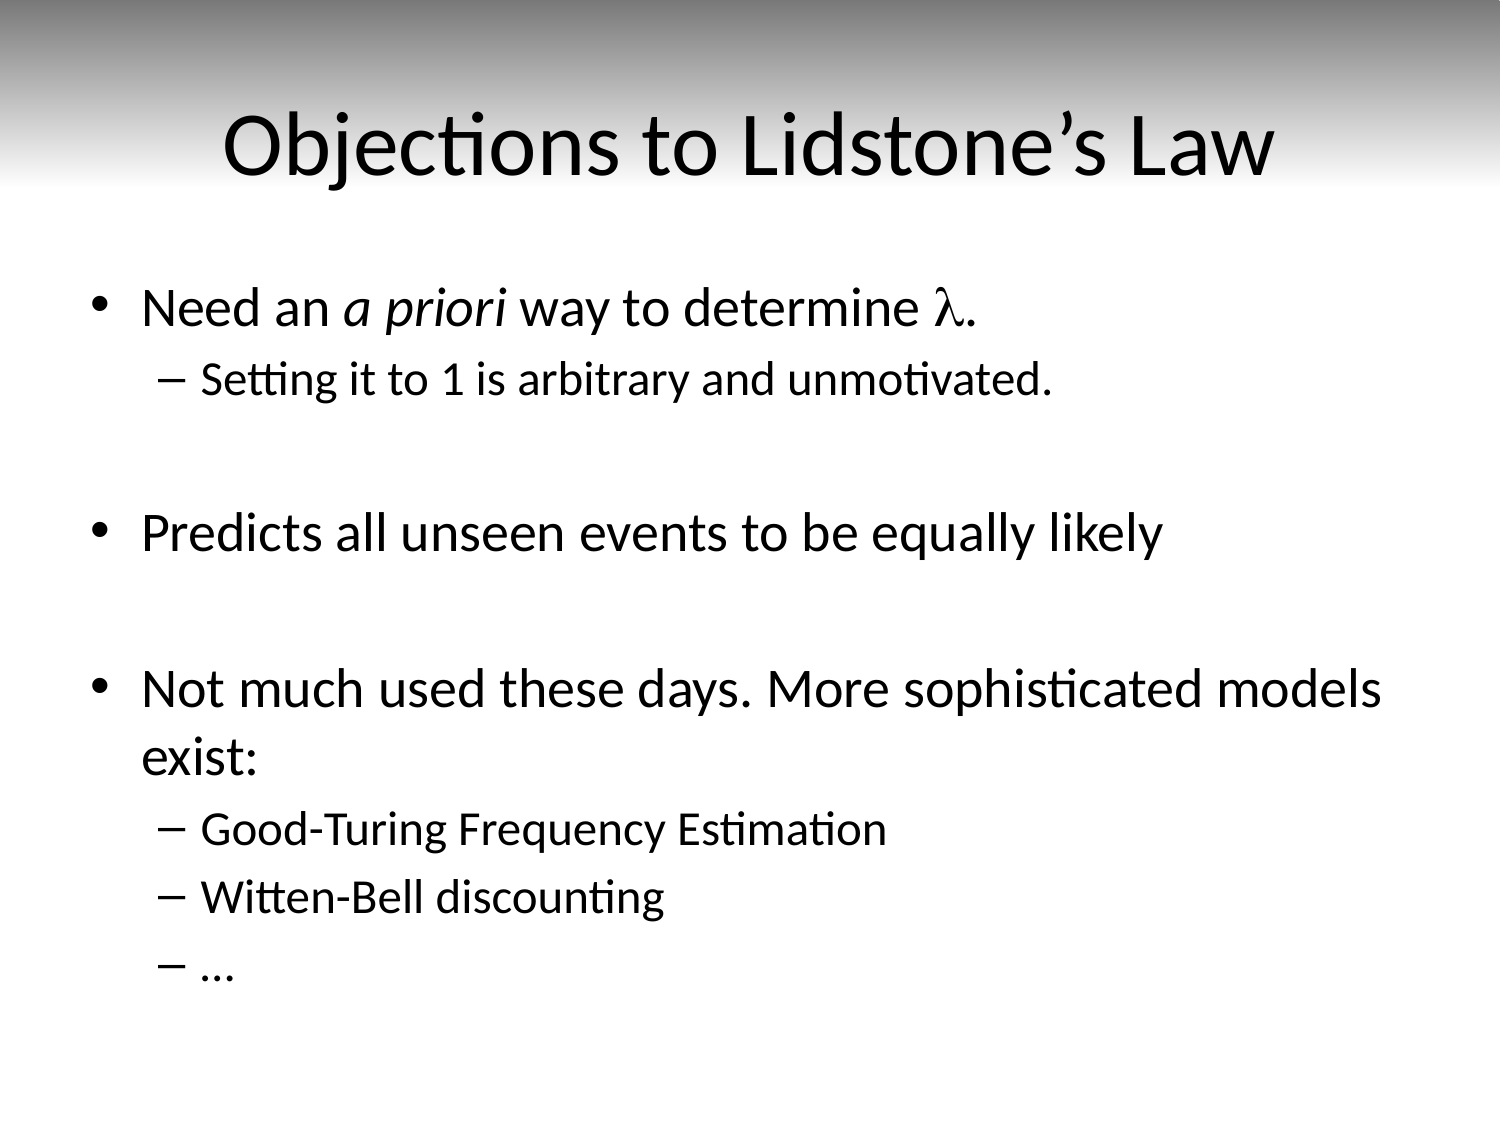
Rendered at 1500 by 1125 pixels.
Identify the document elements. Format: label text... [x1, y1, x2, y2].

title Objections to Lidstone’s Law [75, 45, 1425, 233]
list Need an a priori way to determine . Setting it to 1 is arbitrary and unmotivated. Predicts all unseen events to be equally likely Not much used these days. More sophisticated models exist: Good-Turing Frequency Estimation Witten-Bell discounting … [75, 262, 1425, 1005]
